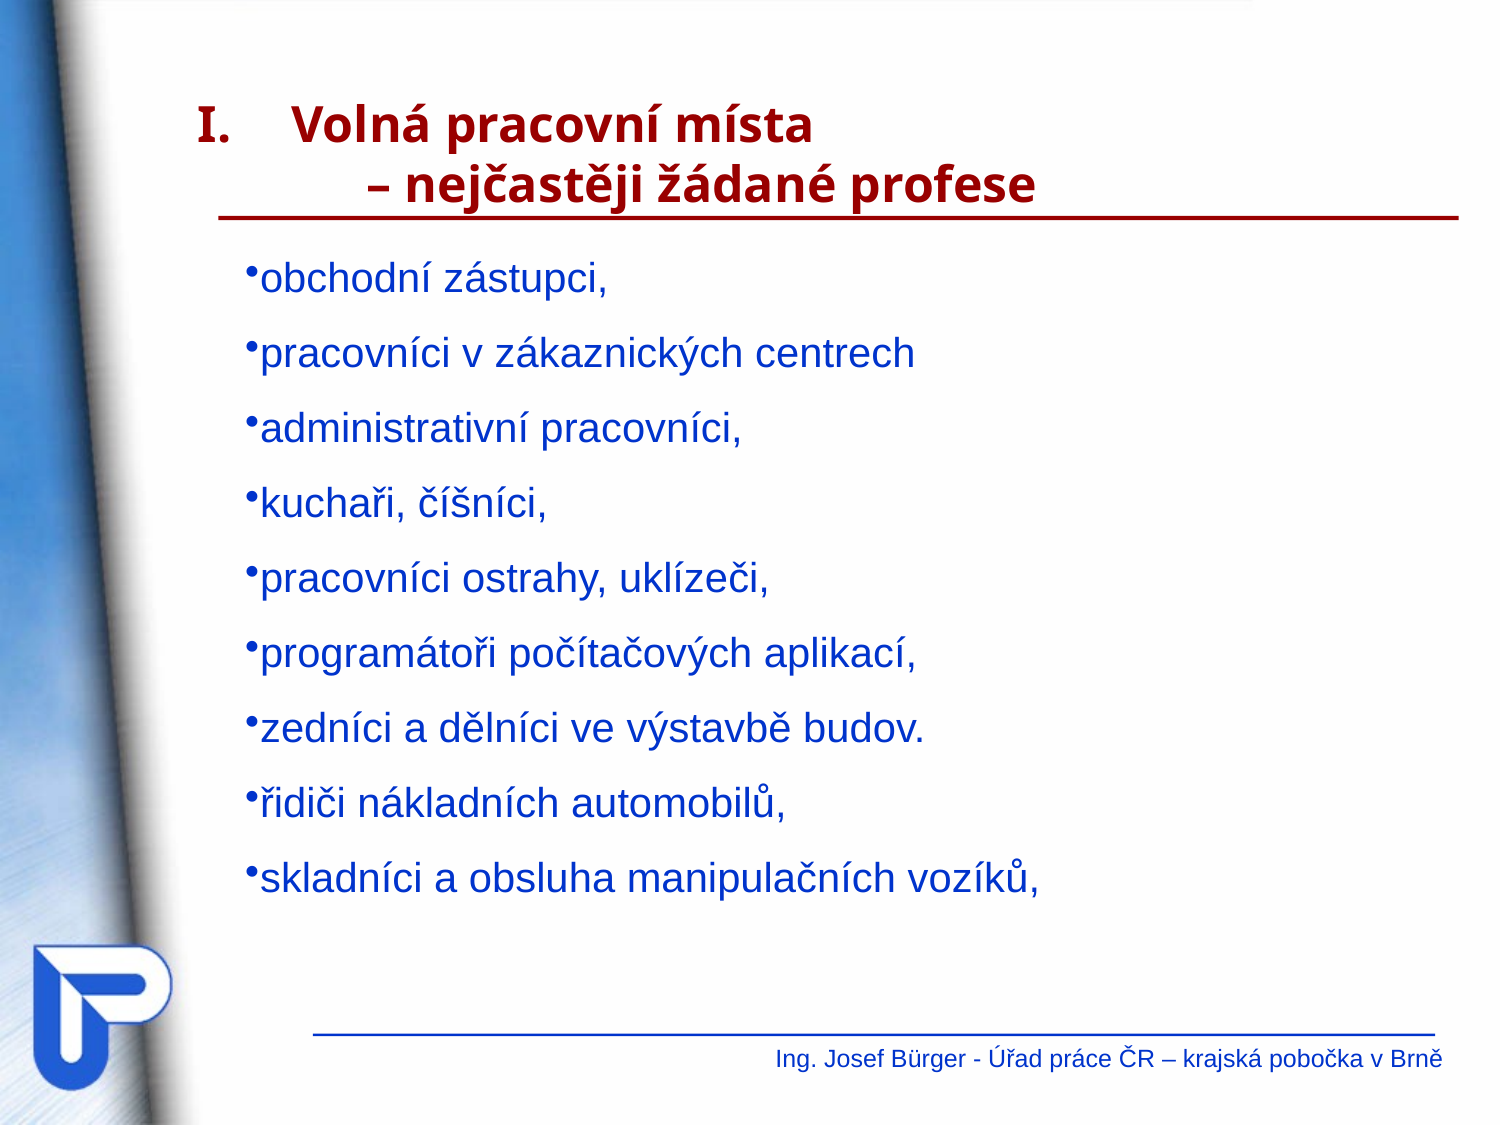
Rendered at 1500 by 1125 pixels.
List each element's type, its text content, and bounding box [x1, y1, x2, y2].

list obchodní zástupci, pracovníci v zákaznických centrech administrativní pracovníci, kuchaři, číšníci, pracovníci ostrahy, uklízeči, programátoři počítačových aplikací, zedníci a dělníci ve výstavbě budov. řidiči nákladních automobilů, skladníci a obsluha manipulačních vozíků, [230, 243, 1412, 953]
text_box Volná pracovní místa – nejčastěji žádané profese [182, 84, 1412, 220]
picture [0, 0, 1500, 1125]
text_box Ing. Josef Bürger - Úřad práce ČR – krajská pobočka v Brně [750, 1034, 1471, 1080]
